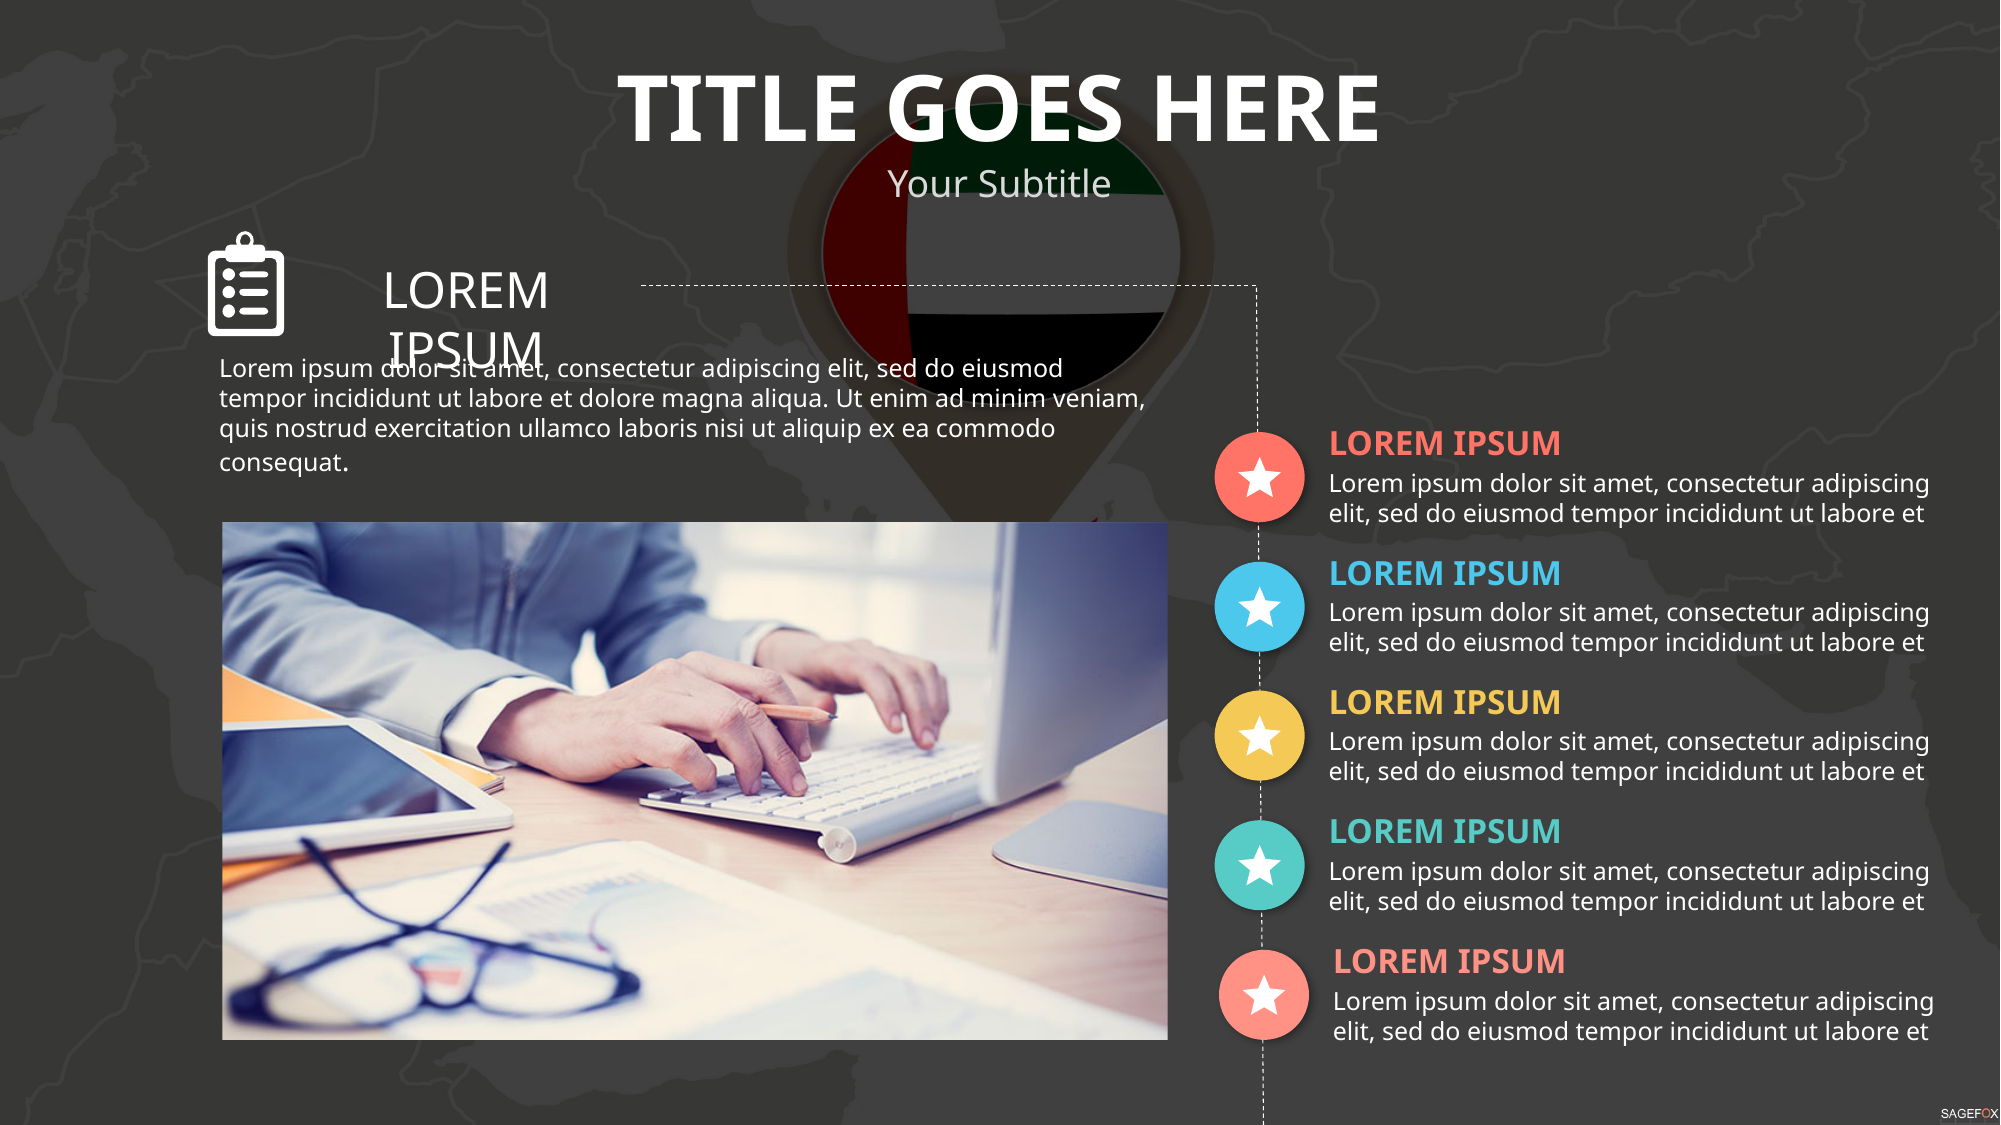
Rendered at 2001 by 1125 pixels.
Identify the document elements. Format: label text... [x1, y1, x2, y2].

text_box LOREM IPSUM Lorem ipsum dolor sit amet, consectetur adipiscing elit, sed do eiusmod tempor incididunt ut labore et [1318, 417, 1953, 533]
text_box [1218, 949, 1309, 1040]
text_box Lorem ipsum dolor sit amet, consectetur adipiscing elit, sed do eiusmod tempor incididunt ut labore et dolore magna aliqua. Ut enim ad minim veniam, quis nostrud exercitation ullamco laboris nisi ut aliquip ex ea commodo consequat. [204, 344, 1168, 485]
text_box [1256, 1040, 1264, 1125]
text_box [207, 231, 285, 337]
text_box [1256, 287, 1264, 432]
text_box LOREM IPSUM Lorem ipsum dolor sit amet, consectetur adipiscing elit, sed do eiusmod tempor incididunt ut labore et [1318, 546, 1953, 662]
text_box LOREM IPSUM Lorem ipsum dolor sit amet, consectetur adipiscing elit, sed do eiusmod tempor incididunt ut labore et [1318, 675, 1953, 791]
picture [0, 0, 2001, 1125]
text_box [1256, 523, 1264, 561]
text_box LOREM IPSUM Lorem ipsum dolor sit amet, consectetur adipiscing elit, sed do eiusmod tempor incididunt ut labore et [1322, 935, 1958, 1050]
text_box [1214, 561, 1305, 652]
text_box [1256, 911, 1264, 949]
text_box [1256, 652, 1264, 690]
text_box LOREM IPSUM Lorem ipsum dolor sit amet, consectetur adipiscing elit, sed do eiusmod tempor incididunt ut labore et [1318, 805, 1953, 921]
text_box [1214, 432, 1305, 523]
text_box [1214, 820, 1305, 911]
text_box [1256, 781, 1264, 820]
text_box LOREM IPSUM [292, 250, 642, 344]
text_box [1214, 690, 1305, 781]
text_box [221, 521, 1169, 1041]
text_box TITLE GOES HERE Your Subtitle [548, 42, 1452, 212]
